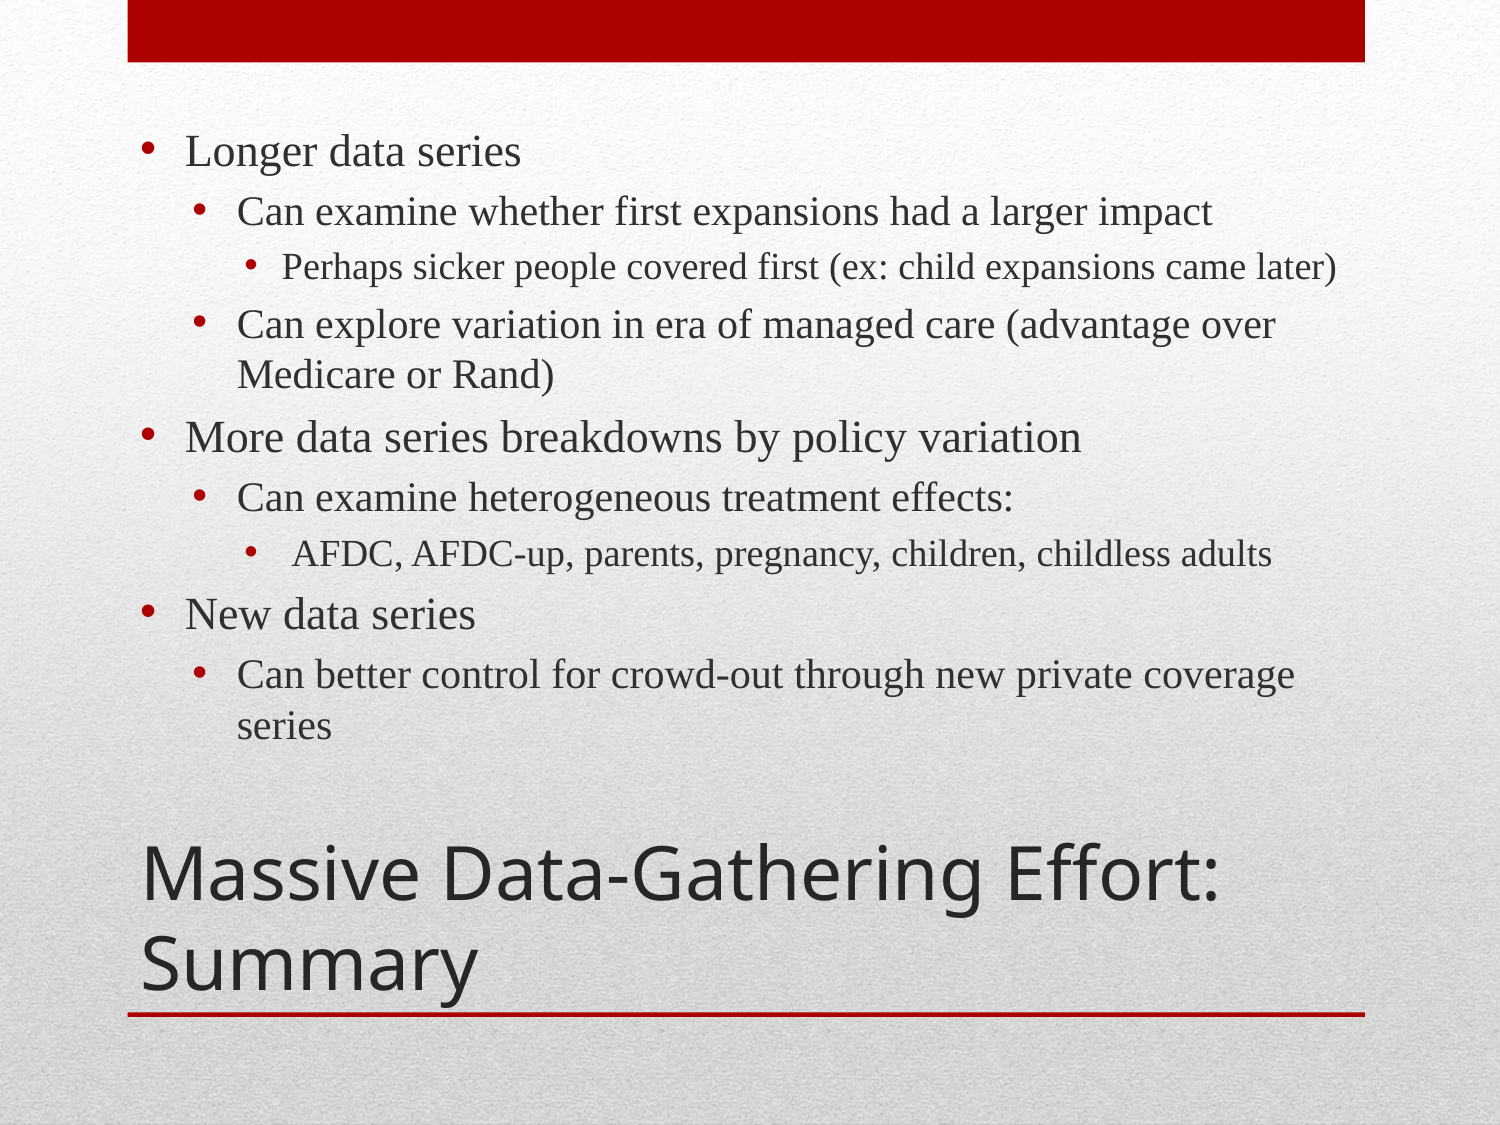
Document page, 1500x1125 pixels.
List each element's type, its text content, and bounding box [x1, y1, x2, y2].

list Longer data series Can examine whether first expansions had a larger impact Perhaps sicker people covered first (ex: child expansions came later) Can explore variation in era of managed care (advantage over Medicare or Rand) More data series breakdowns by policy variation Can examine heterogeneous treatment effects: AFDC, AFDC-up, parents, pregnancy, children, childless adults New data series Can better control for crowd-out through new private coverage series [125, 112, 1363, 800]
title Massive Data-Gathering Effort: Summary [125, 800, 1238, 1013]
